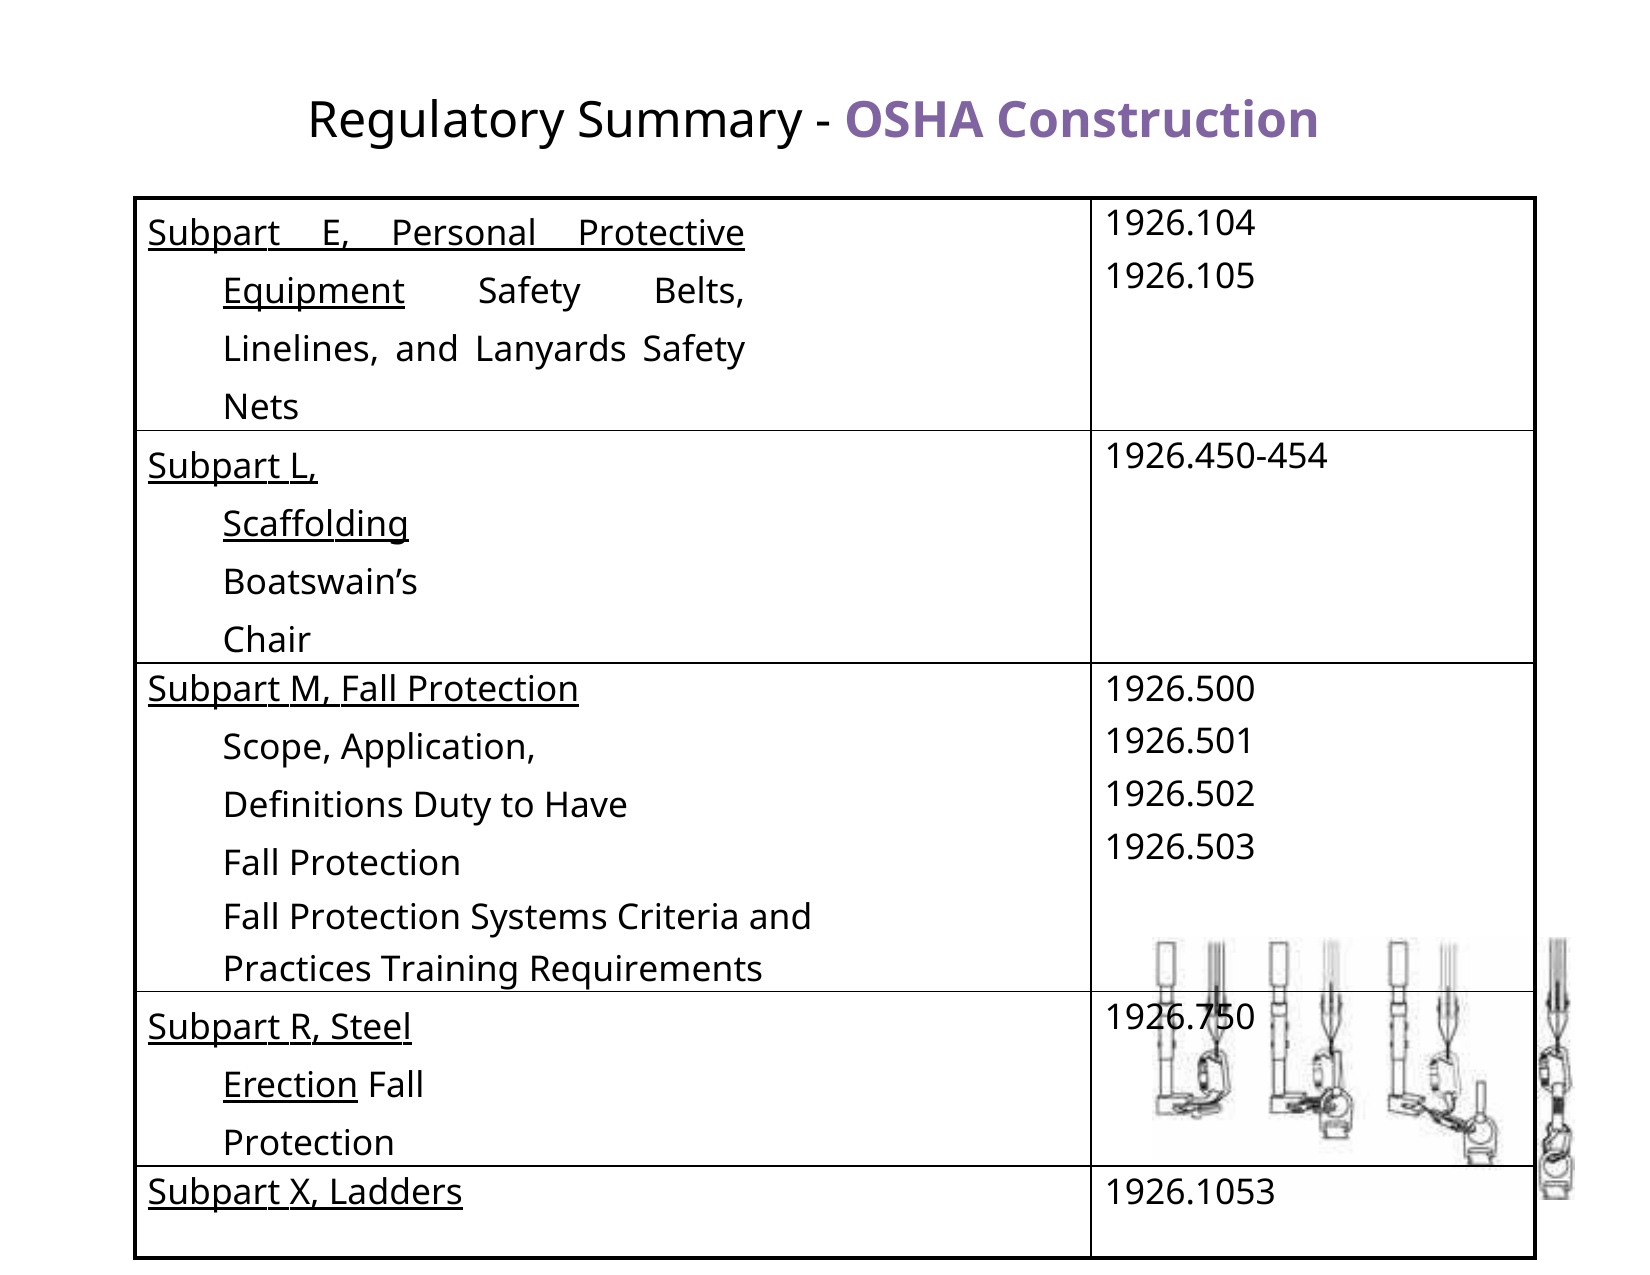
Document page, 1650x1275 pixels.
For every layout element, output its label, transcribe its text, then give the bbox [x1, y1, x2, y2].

table_cell 1926.1053 [1092, 1167, 1533, 1256]
table_header 1926.104 1926.105 [1092, 200, 1533, 430]
table_cell 1926.750 [1092, 992, 1533, 1165]
title Regulatory Summary - OSHA Construction [187, 87, 1439, 175]
table_cell Subpart R, Steel Erection Fall Protection [137, 992, 1090, 1165]
table_cell 1926.450-454 [1092, 431, 1533, 662]
table_cell Subpart X, Ladders [137, 1167, 1090, 1256]
table_cell Subpart L, Scaffolding Boatswain’s Chair [137, 431, 1090, 662]
table_header Subpart E, Personal Protective Equipment Safety Belts, Linelines, and Lanyards Safety Nets [137, 200, 1090, 430]
table_cell 1926.500 1926.501 1926.502 1926.503 [1092, 664, 1533, 991]
table_cell Subpart M, Fall Protection Scope, Application, Definitions Duty to Have Fall Protection Fall Protection Systems Criteria and Practices Training Requirements [137, 664, 1090, 991]
text_box [1537, 937, 1575, 1200]
